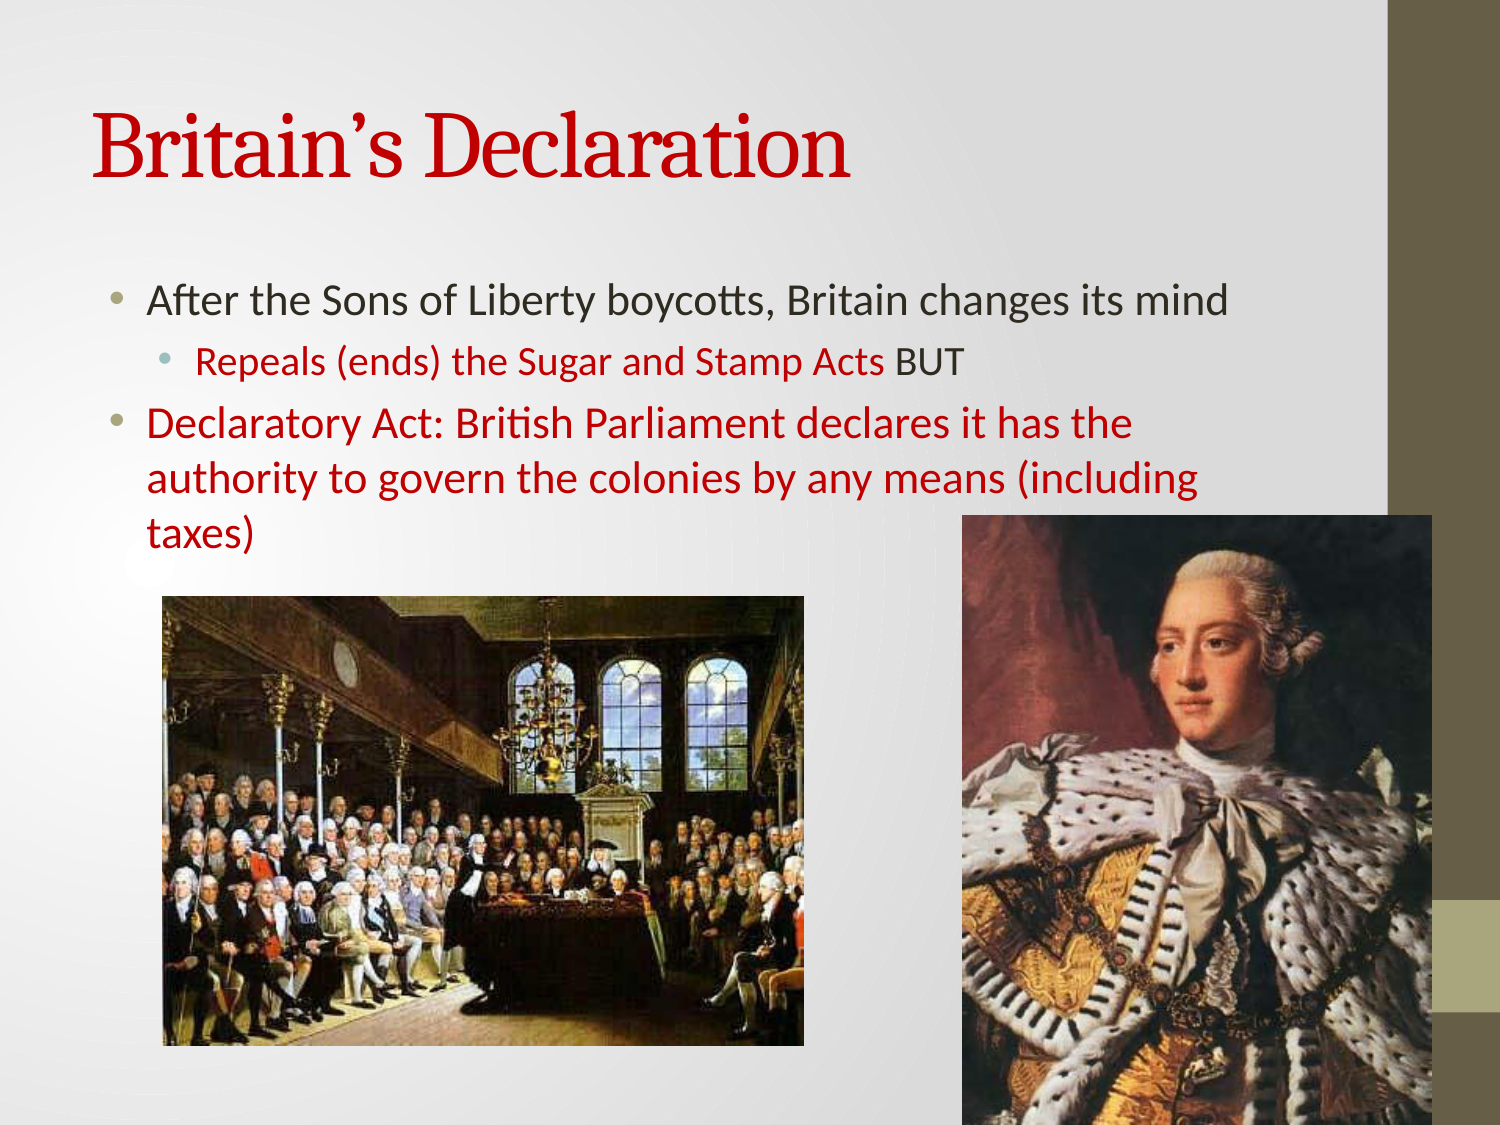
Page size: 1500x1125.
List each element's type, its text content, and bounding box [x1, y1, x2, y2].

title Britain’s Declaration [75, 45, 1325, 233]
picture [961, 515, 1432, 1125]
picture [161, 596, 804, 1046]
list After the Sons of Liberty boycotts, Britain changes its mind Repeals (ends) the Sugar and Stamp Acts BUT Declaratory Act: British Parliament declares it has the authority to govern the colonies by any means (including taxes) [75, 262, 1325, 1050]
